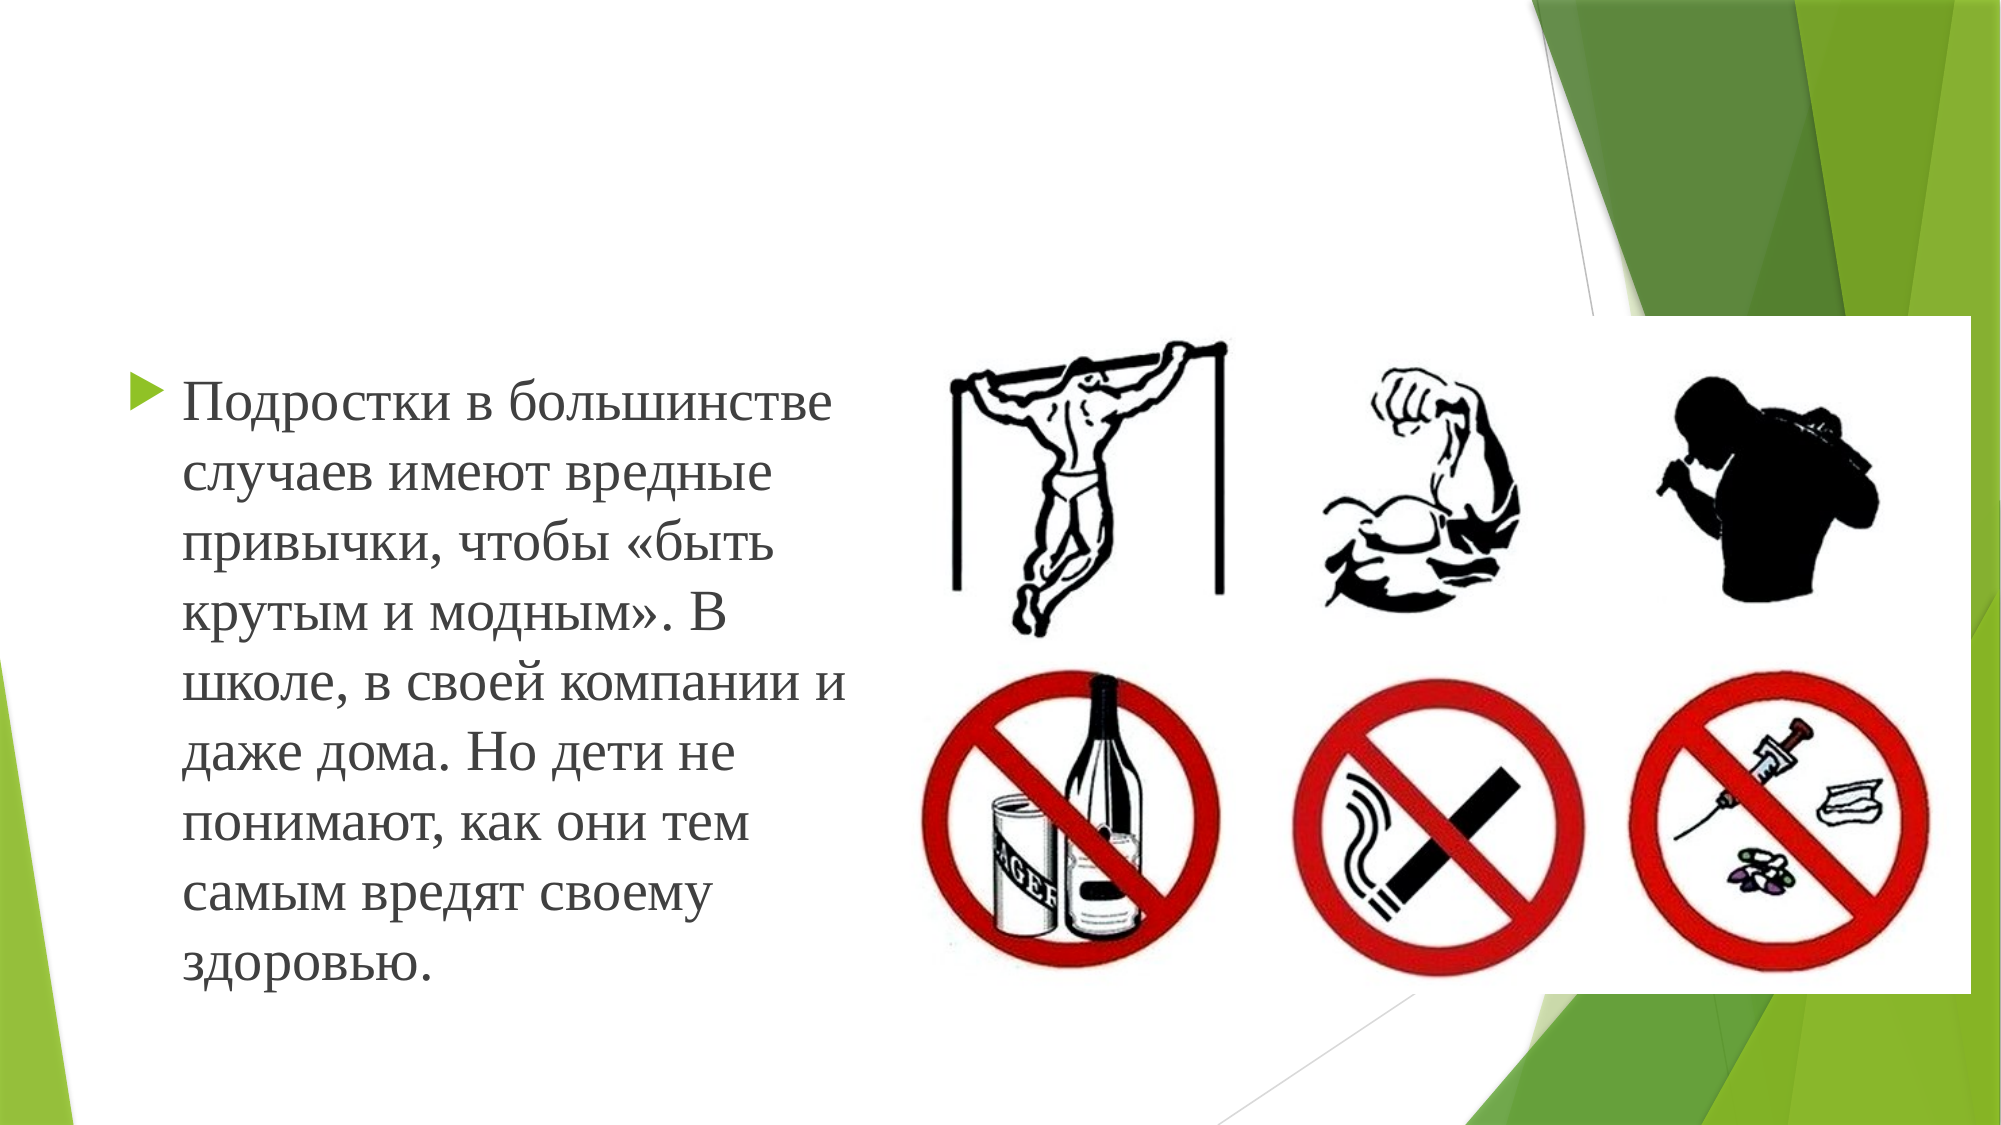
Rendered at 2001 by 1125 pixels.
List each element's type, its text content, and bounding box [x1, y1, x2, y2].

list Подростки в большинстве случаев имеют вредные привычки, чтобы «быть крутым и модным». В школе, в своей компании и даже дома. Но дети не понимают, как они тем самым вредят своему здоровью. [111, 354, 885, 992]
picture [890, 316, 1971, 995]
